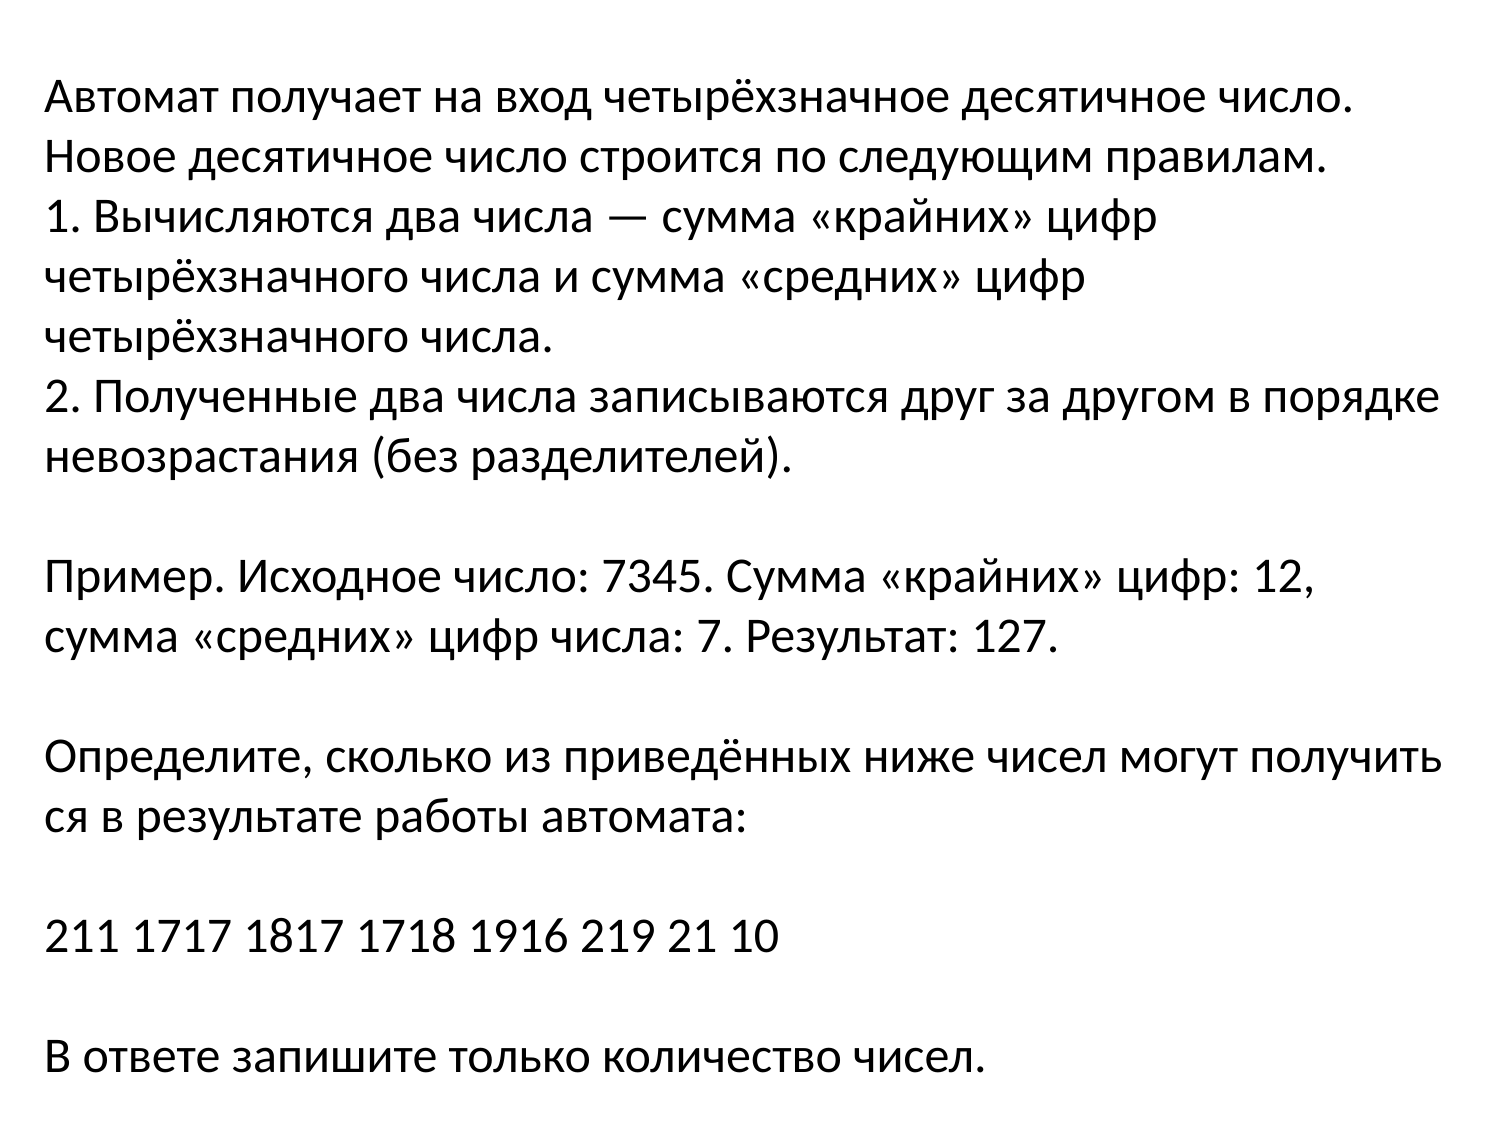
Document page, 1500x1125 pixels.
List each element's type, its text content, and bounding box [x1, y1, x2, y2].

text_box Автомат по­лу­ча­ет на вход четырёхзначное де­ся­тич­ное число. Новое де­ся­тич­ное число стро­ит­ся по сле­ду­ю­щим правилам. 1. Вы­чис­ля­ют­ся два числа — сумма «крайних» цифр четырёхзначного числа и сумма «средних» цифр четырёхзначного числа. 2. По­лу­чен­ные два числа за­пи­сы­ва­ют­ся друг за дру­гом в по­ряд­ке не­воз­рас­та­ния (без разделителей). Пример. Ис­ход­ное число: 7345. Сумма «крайних» цифр: 12, сумма «средних» цифр числа: 7. Результат: 127. Определите, сколь­ко из приведённых ниже чисел могут по­лу­чить­ся в ре­зуль­та­те ра­бо­ты автомата: 211 1717 1817 1718 1916 219 21 10 В от­ве­те за­пи­ши­те толь­ко ко­ли­че­ство чисел. [29, 55, 1471, 1090]
